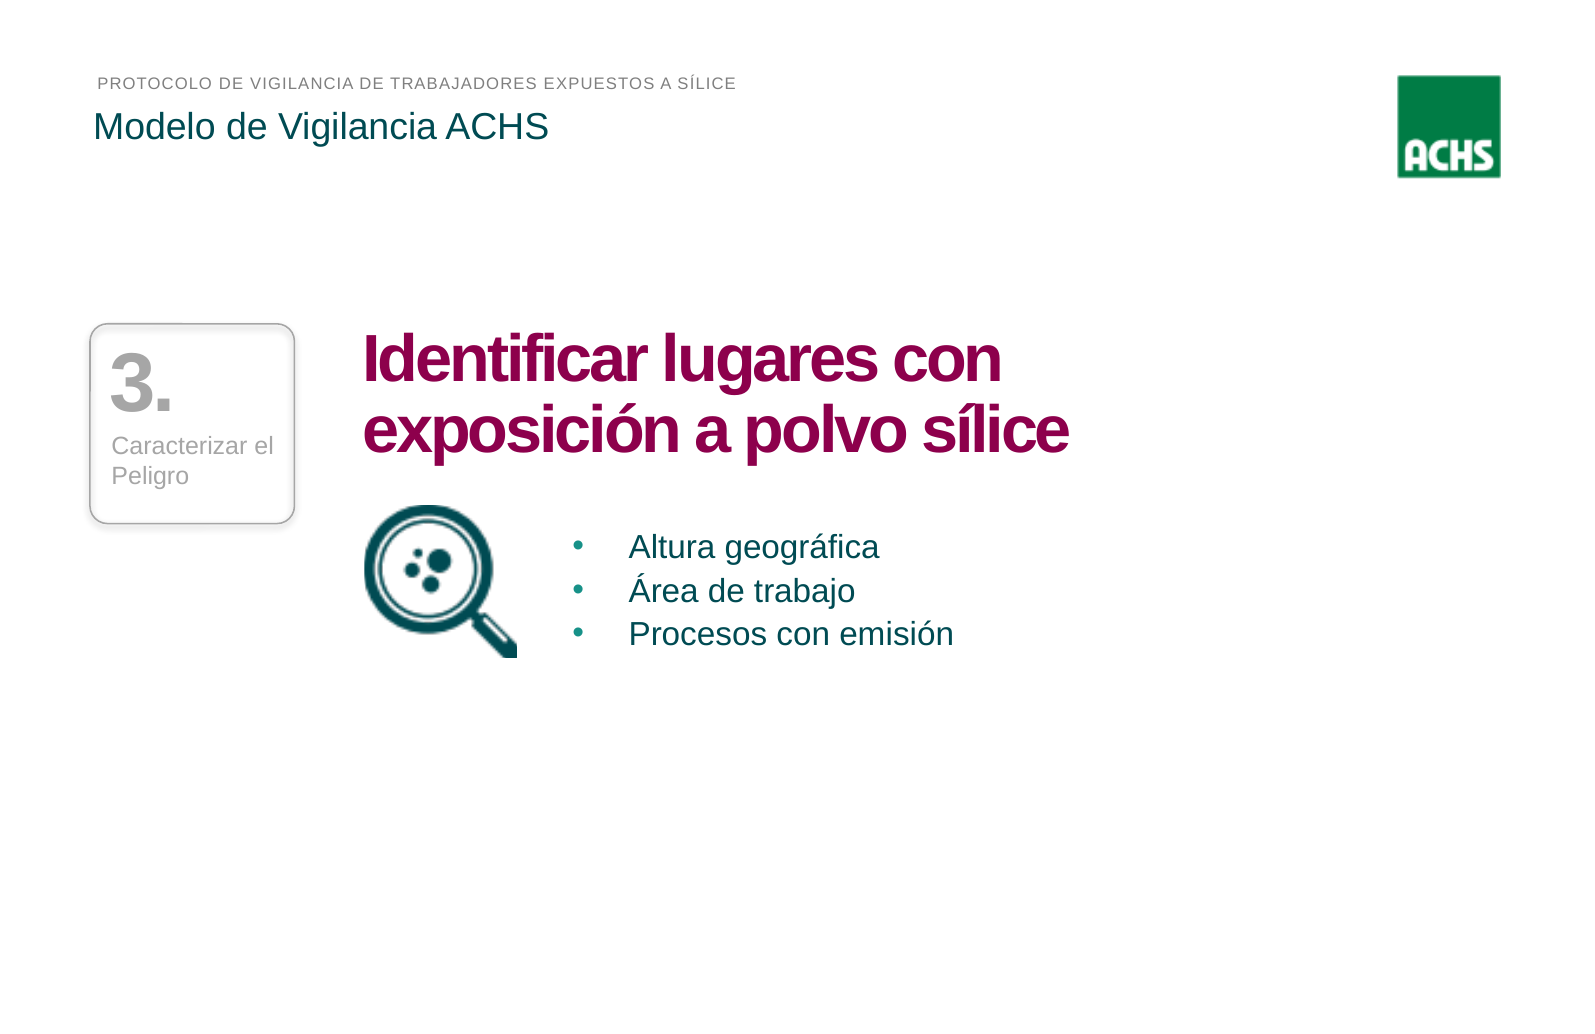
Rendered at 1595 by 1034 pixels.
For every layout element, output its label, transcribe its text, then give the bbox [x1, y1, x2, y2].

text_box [89, 323, 295, 524]
text_box Modelo de Vigilancia ACHS [78, 94, 863, 155]
picture [364, 505, 518, 659]
text_box PROTOCOLO DE VIGILANCIA DE TRABAJADORES EXPUESTOS A SÍLICE [82, 65, 1051, 103]
text_box Identificar lugares con exposición a polvo sílice [362, 323, 1165, 468]
picture [1396, 73, 1501, 179]
text_box Altura geográfica Área de trabajo Procesos con emisión [572, 520, 993, 653]
